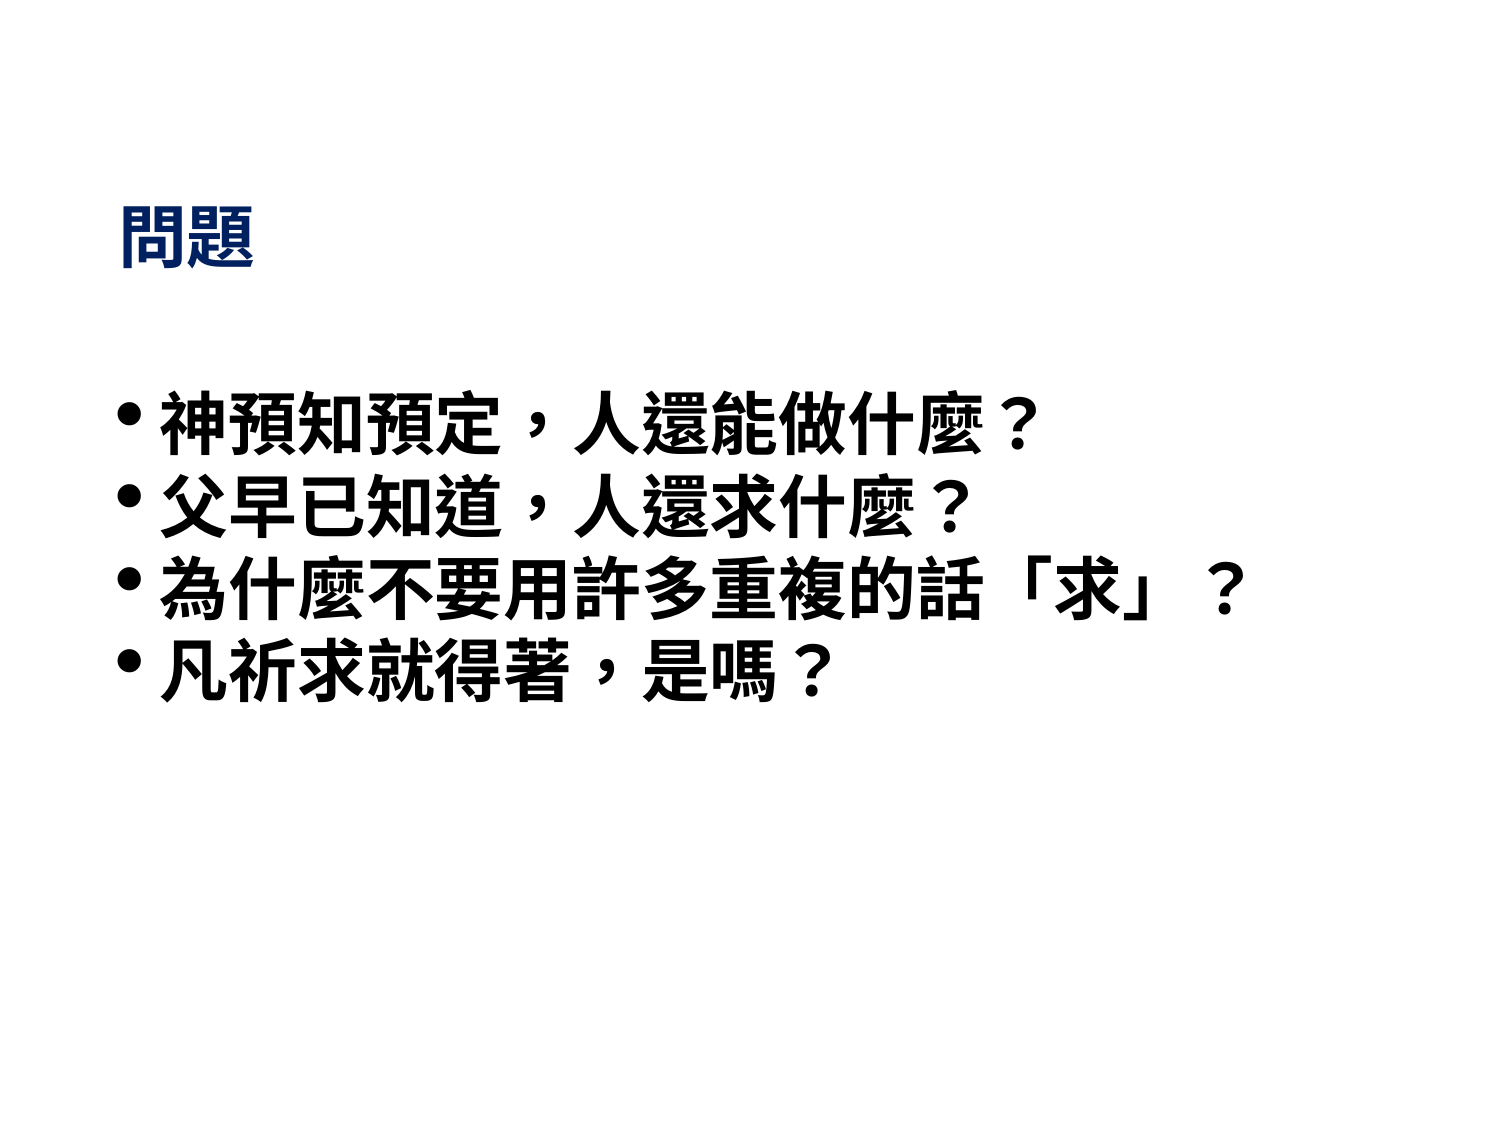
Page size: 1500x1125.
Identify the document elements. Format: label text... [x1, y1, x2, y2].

title 問題 [103, 185, 1397, 295]
text_box 神預知預定，人還能做什麼？ 父早已知道，人還求什麼？ 為什麼不要用許多重複的話「求」？ 凡祈求就得著，是嗎？ [103, 373, 1397, 718]
